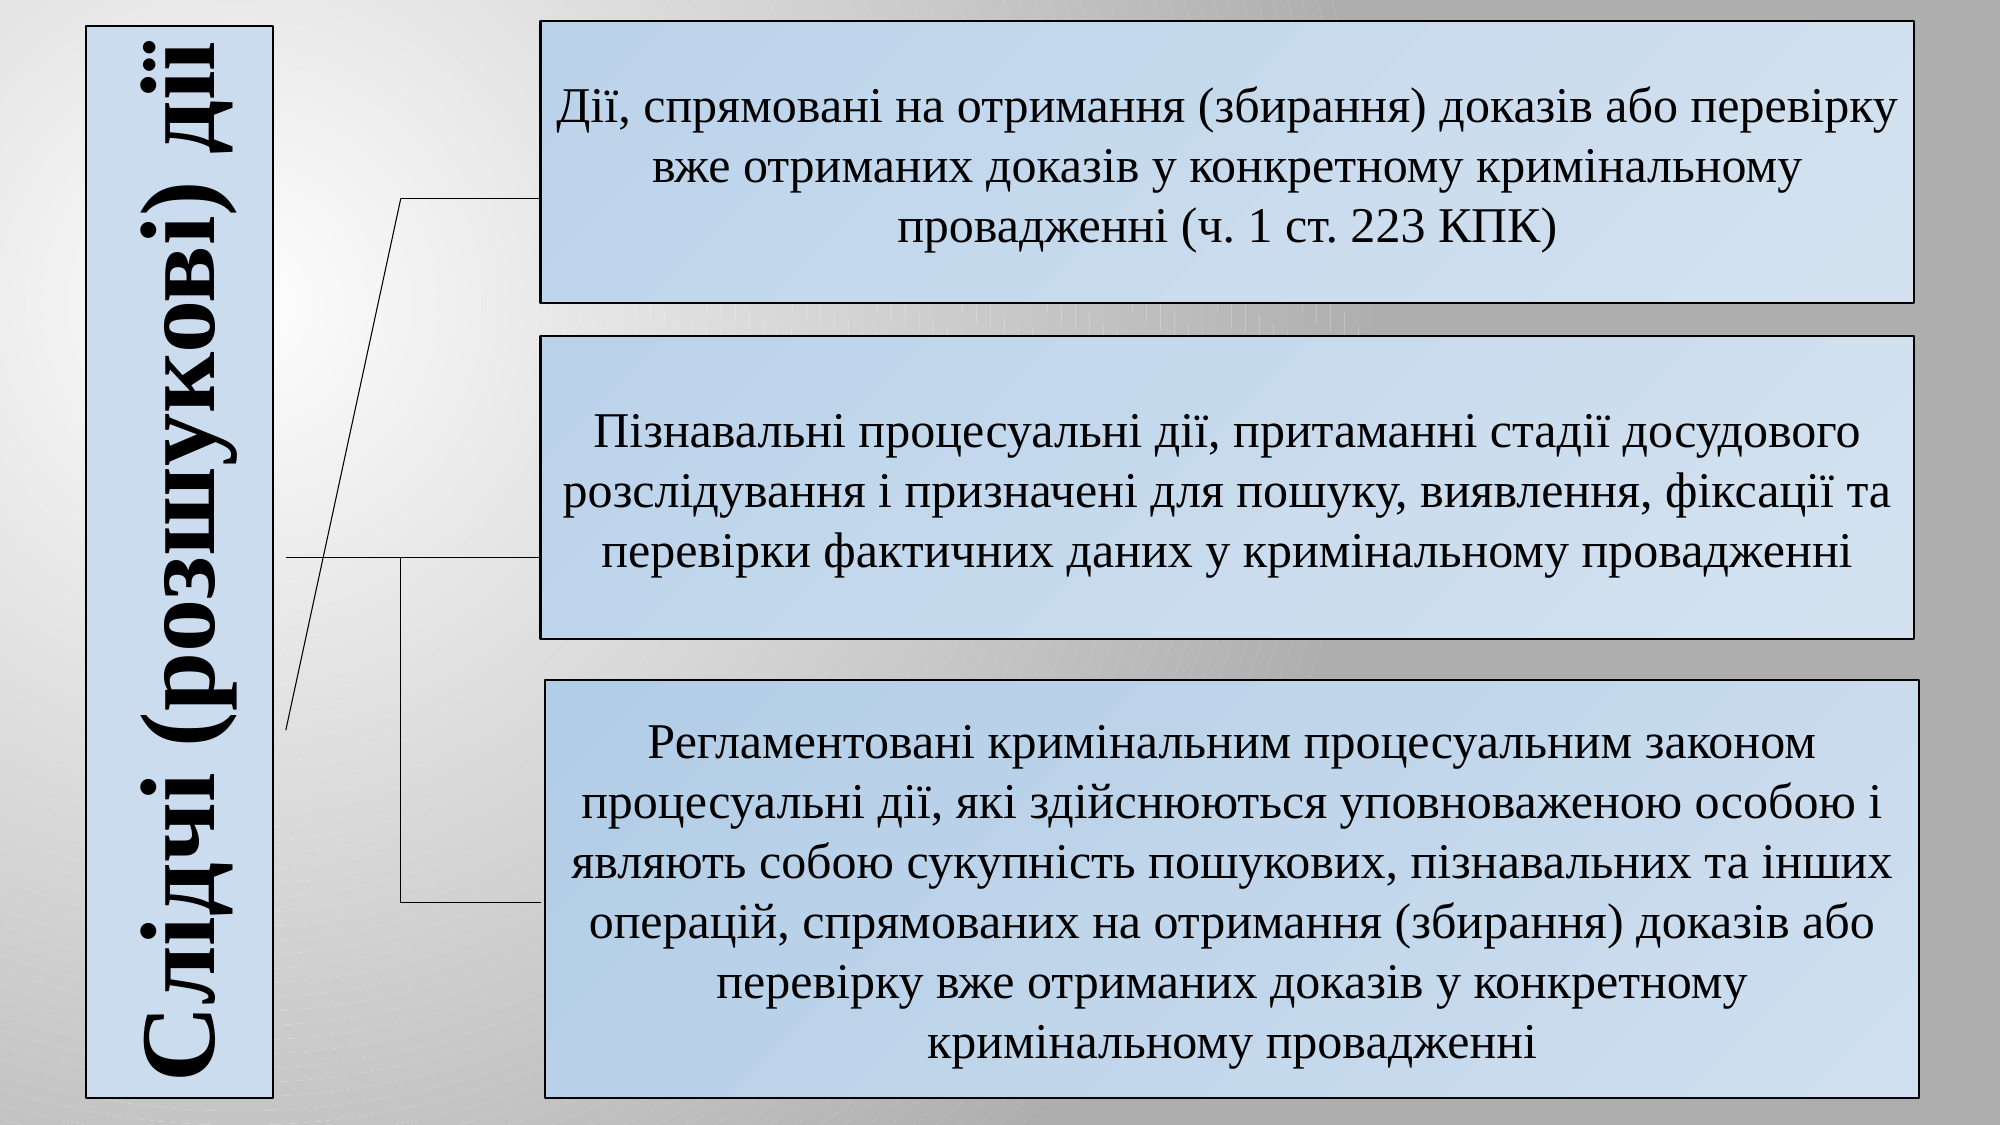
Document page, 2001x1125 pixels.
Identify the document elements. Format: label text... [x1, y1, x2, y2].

text_box Дії, спрямовані на отримання (збирання) доказів або перевірку вже отриманих доказів у конкретному кримінальному провадженні (ч. 1 ст. 223 КПК) [539, 20, 1915, 304]
text_box [285, 557, 322, 599]
text_box Пізнавальні процесуальні дії, притаманні стадії досудового розслідування і призначені для пошуку, виявлення, фіксації та перевірки фактичних даних у кримінальному провадженні [539, 335, 1915, 640]
text_box Слідчі (розшукові) дії [85, 25, 274, 1099]
text_box [315, 557, 516, 903]
text_box Регламентовані кримінальним процесуальним законом процесуальні дії, які здійснюються уповноваженою особою і являють собою сукупність пошукових, пізнавальних та інших операцій, спрямованих на отримання (збирання) доказів або перевірку вже отриманих доказів у конкретному кримінальному провадженні [544, 679, 1920, 1099]
